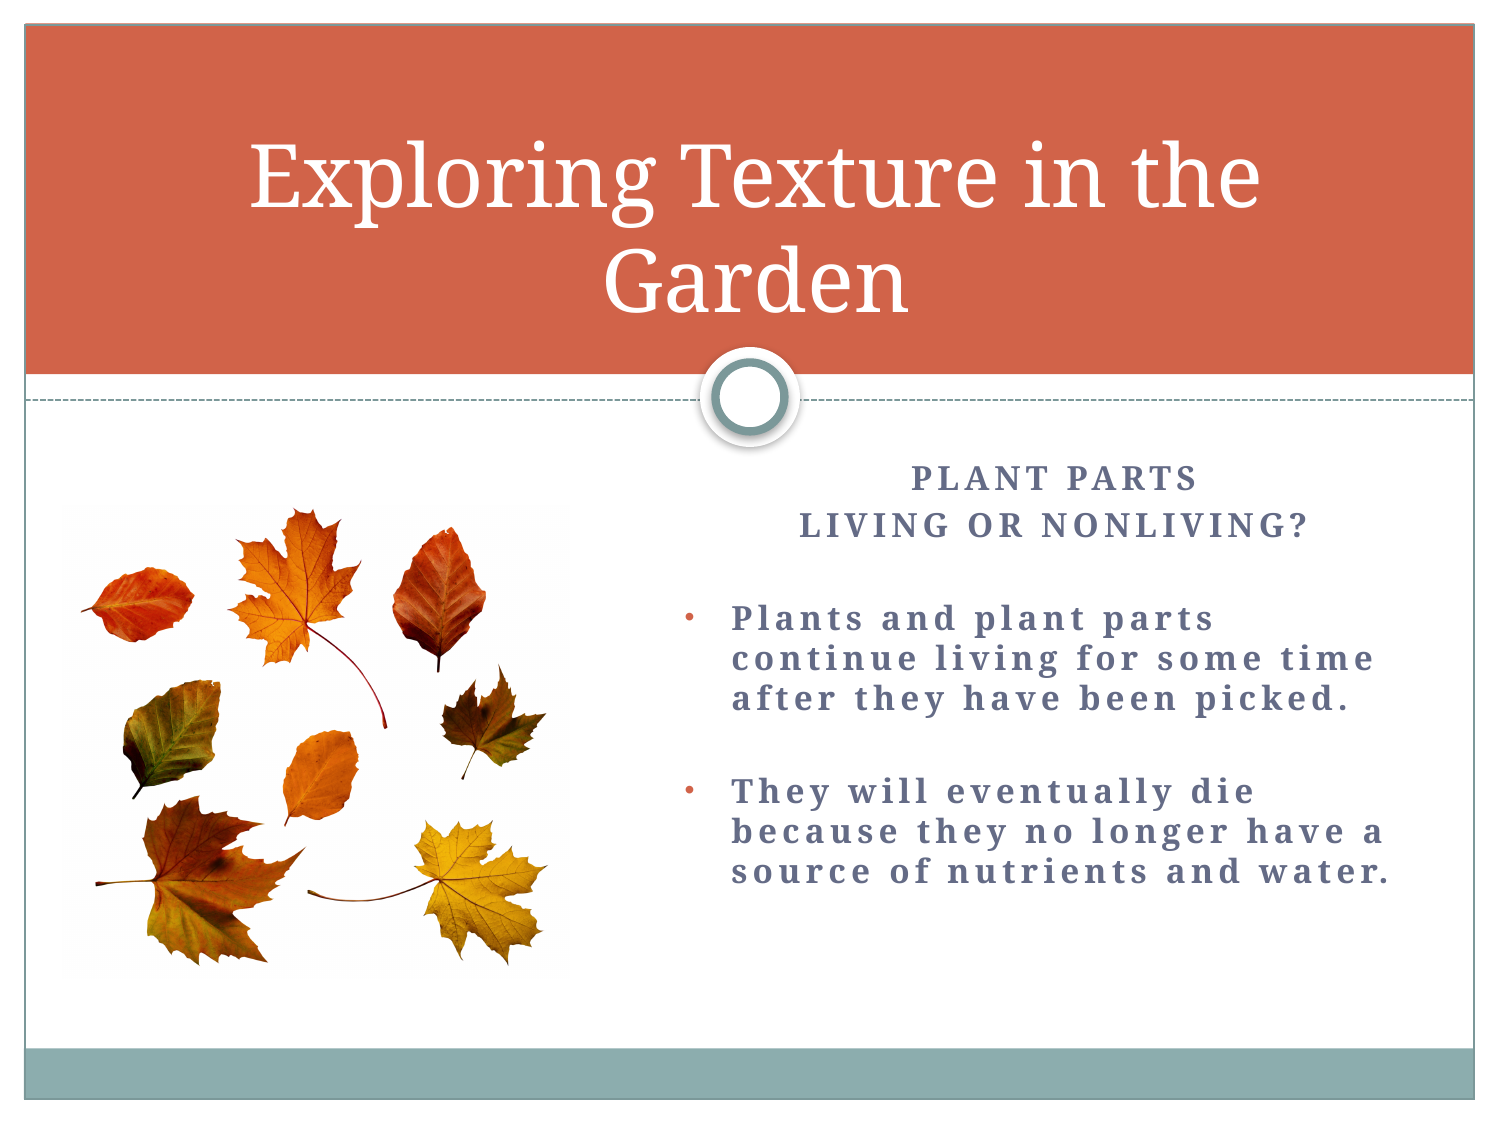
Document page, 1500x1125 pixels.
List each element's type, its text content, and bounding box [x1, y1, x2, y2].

title Exploring Texture in the Garden [118, 87, 1394, 338]
picture [62, 505, 570, 979]
list Plant Parts Living or nonliving? Plants and plant parts continue living for some time after they have been picked. They will eventually die because they no longer have a source of nutrients and water. [669, 450, 1438, 997]
